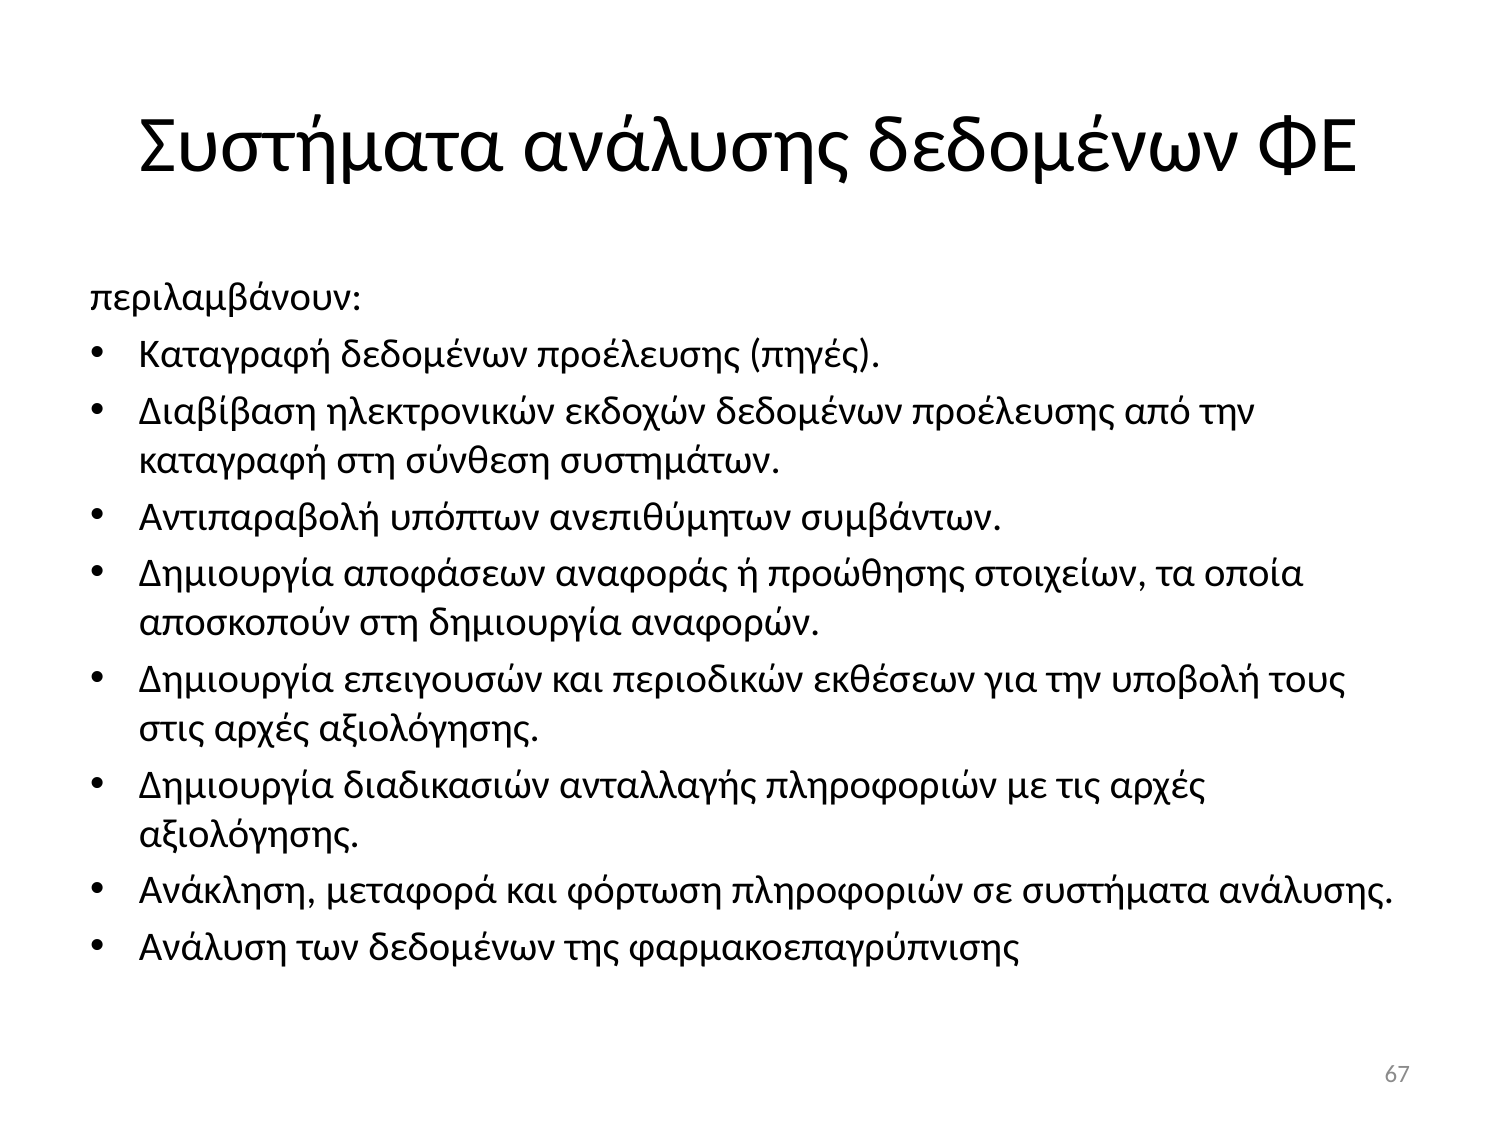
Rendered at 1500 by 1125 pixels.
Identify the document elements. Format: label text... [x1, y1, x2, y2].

title Συστήματα ανάλυσης δεδομένων ΦΕ [75, 45, 1425, 233]
list περιλαμβάνουν: Καταγραφή δεδομένων προέλευσης (πηγές). Διαβίβαση ηλεκτρονικών εκδοχών δεδομένων προέλευσης από την καταγραφή στη σύνθεση συστημάτων. Αντιπαραβολή υπόπτων ανεπιθύμητων συμβάντων. Δημιουργία αποφάσεων αναφοράς ή προώθησης στοιχείων, τα οποία αποσκοπούν στη δημιουργία αναφορών. Δημιουργία επειγουσών και περιοδικών εκθέσεων για την υποβολή τους στις αρχές αξιολόγησης. Δημιουργία διαδικασιών ανταλλαγής πληροφοριών με τις αρχές αξιολόγησης. Ανάκληση, μεταφορά και φόρτωση πληροφοριών σε συστήματα ανάλυσης. Ανάλυση των δεδομένων της φαρμακοεπαγρύπνισης [75, 262, 1425, 1005]
slide_number 67 [1074, 1042, 1425, 1103]
